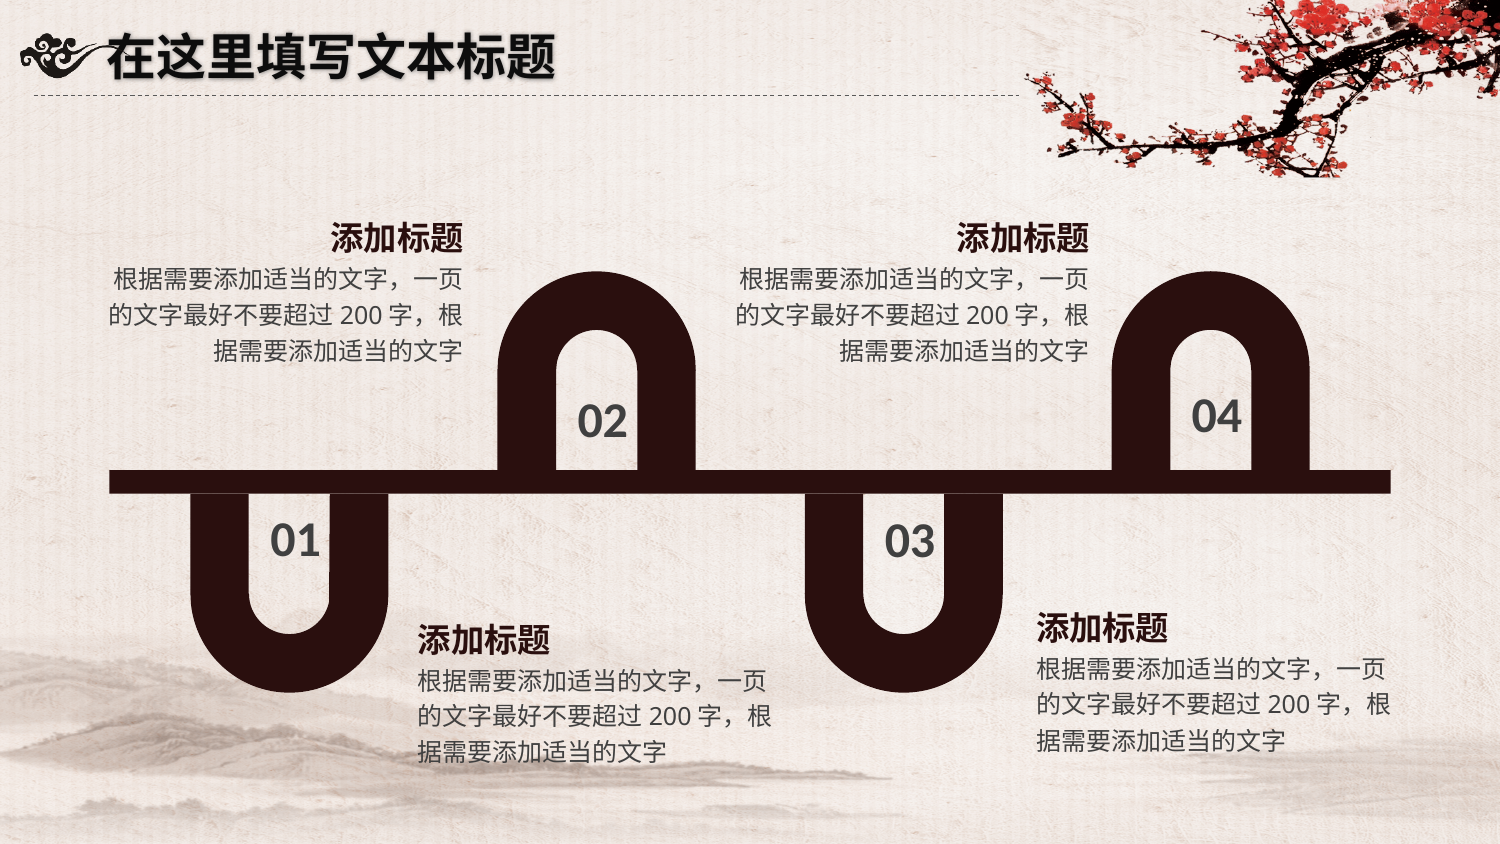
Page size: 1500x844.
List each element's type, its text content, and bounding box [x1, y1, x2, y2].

text_box [109, 470, 1391, 494]
text_box [804, 493, 1003, 693]
text_box 在这里填写文本标题 [91, 17, 623, 93]
text_box 03 [870, 500, 950, 575]
text_box 添加标题 根据需要添加适当的文字，一页的文字最好不要超过200字，根据需要添加适当的文字 [1021, 591, 1424, 763]
text_box [497, 271, 696, 471]
picture [0, 0, 1500, 844]
text_box 添加标题 根据需要添加适当的文字，一页的文字最好不要超过200字，根据需要添加适当的文字 [76, 202, 479, 373]
text_box 添加标题 根据需要添加适当的文字，一页的文字最好不要超过200字，根据需要添加适当的文字 [403, 603, 805, 775]
text_box [190, 493, 389, 693]
text_box 01 [256, 498, 336, 573]
text_box 04 [1177, 375, 1257, 450]
text_box 添加标题 根据需要添加适当的文字，一页的文字最好不要超过200字，根据需要添加适当的文字 [702, 202, 1105, 373]
text_box [1111, 271, 1310, 471]
text_box 02 [563, 380, 643, 455]
